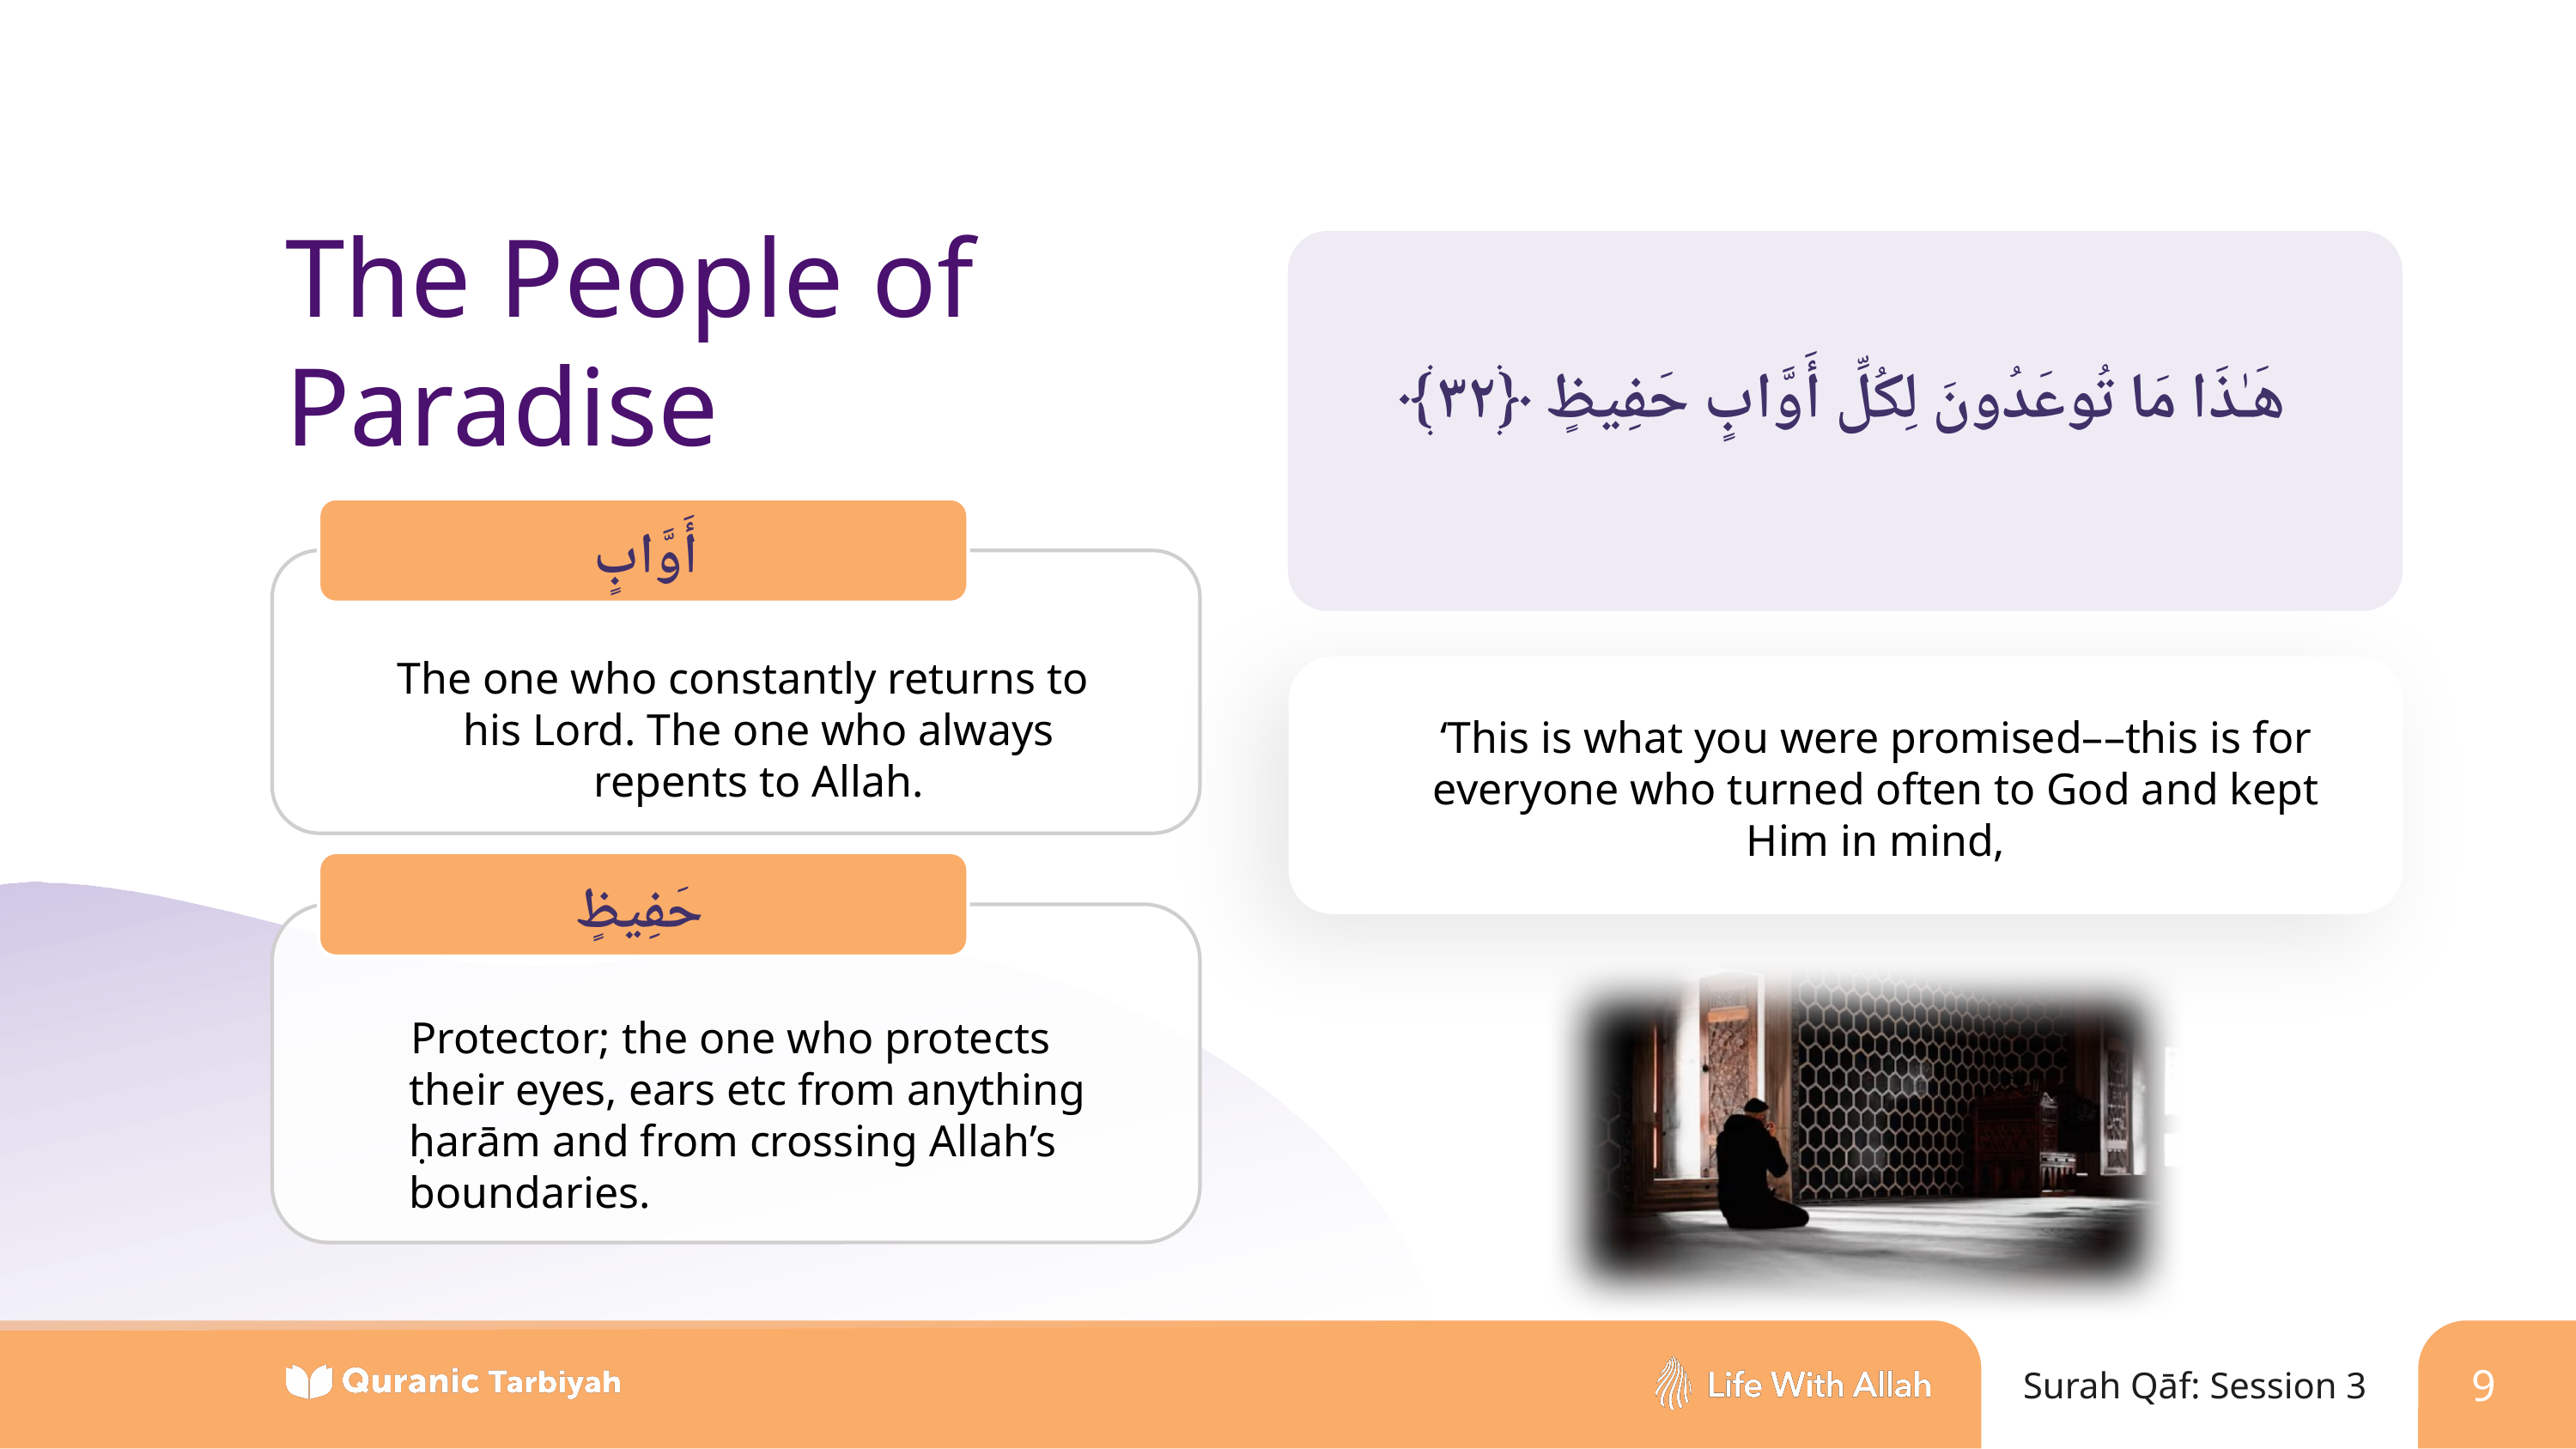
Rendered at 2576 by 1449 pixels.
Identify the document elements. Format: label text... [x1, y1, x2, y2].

text_box [1285, 228, 2404, 613]
picture [286, 1364, 620, 1399]
text_box هَـٰذَا مَا تُوعَدُونَ لِكُلِّ أَوَّابٍ حَفِيظٍ ‎﴿٣٢﴾ [1323, 307, 2361, 437]
text_box [0, 882, 1433, 1331]
text_box ‘This is what you were promised––this is for everyone who turned often to God and kept Him in mind, [1385, 704, 2367, 871]
picture [1656, 1355, 1930, 1410]
text_box [1288, 656, 2403, 914]
picture [1544, 959, 2186, 1321]
text_box The People of Paradise [272, 203, 1115, 474]
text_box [271, 495, 1200, 1246]
